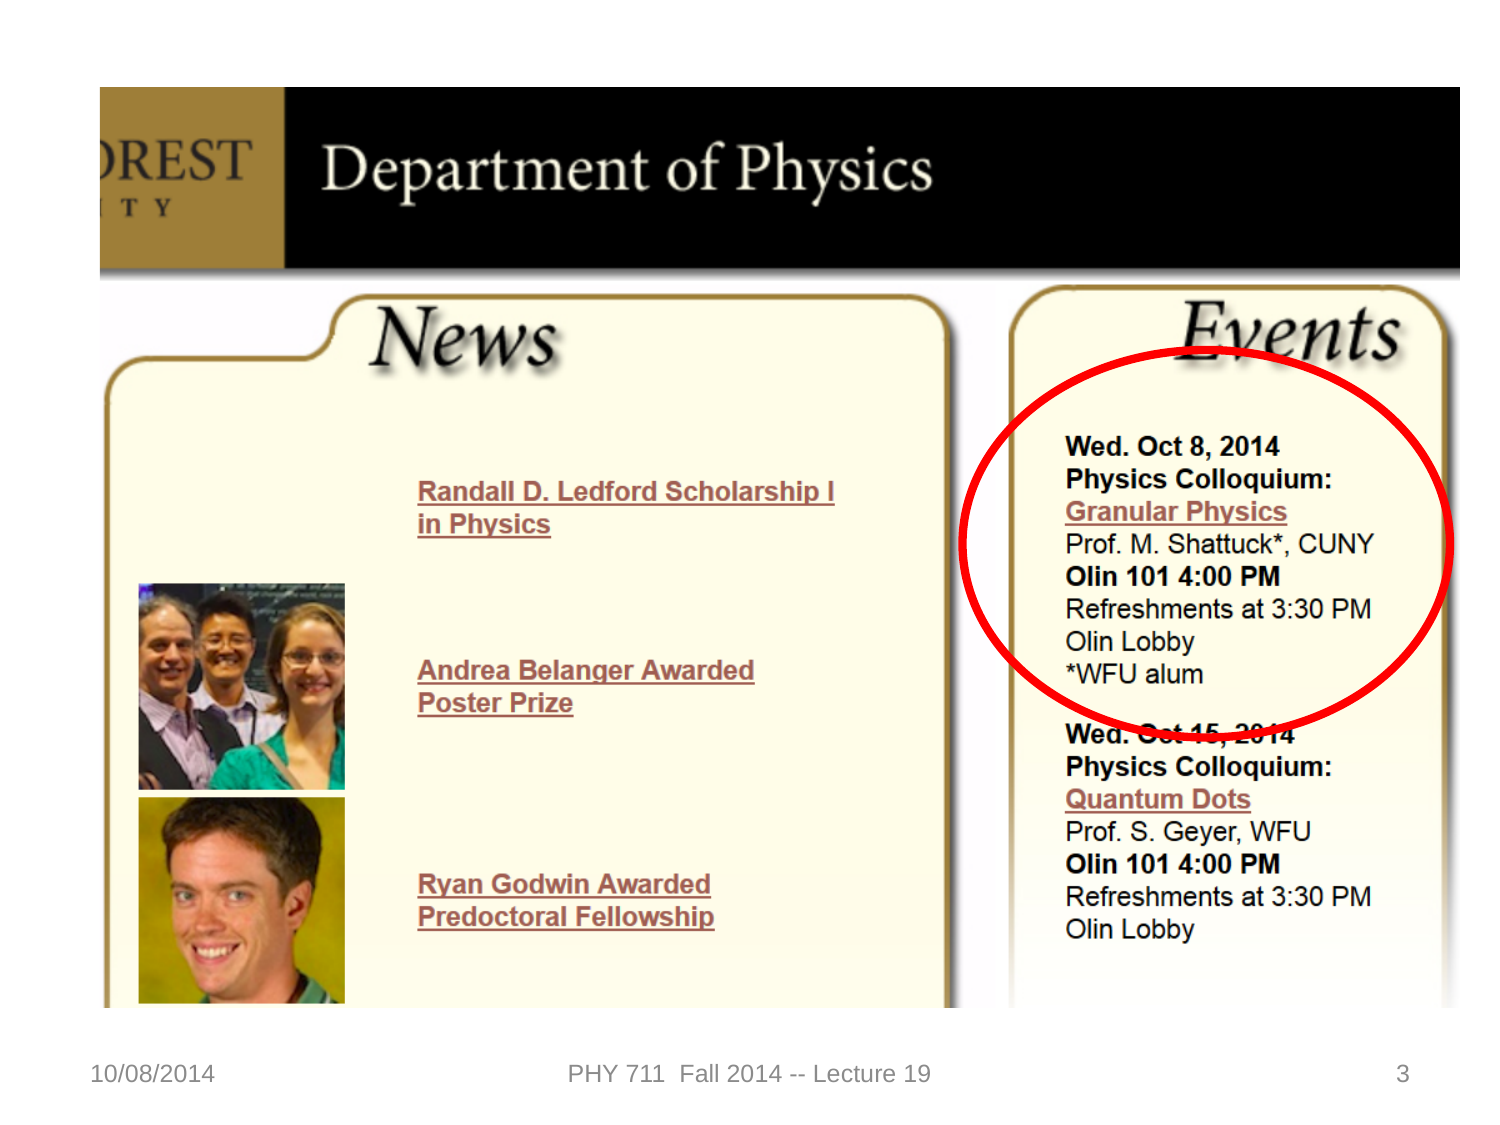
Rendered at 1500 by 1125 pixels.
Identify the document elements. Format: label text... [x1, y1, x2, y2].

picture [99, 87, 1461, 1008]
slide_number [75, 1042, 425, 1103]
footer PHY 711 Fall 2014 -- Lecture 19 [512, 1042, 988, 1103]
slide_number 3 [1074, 1042, 1425, 1103]
